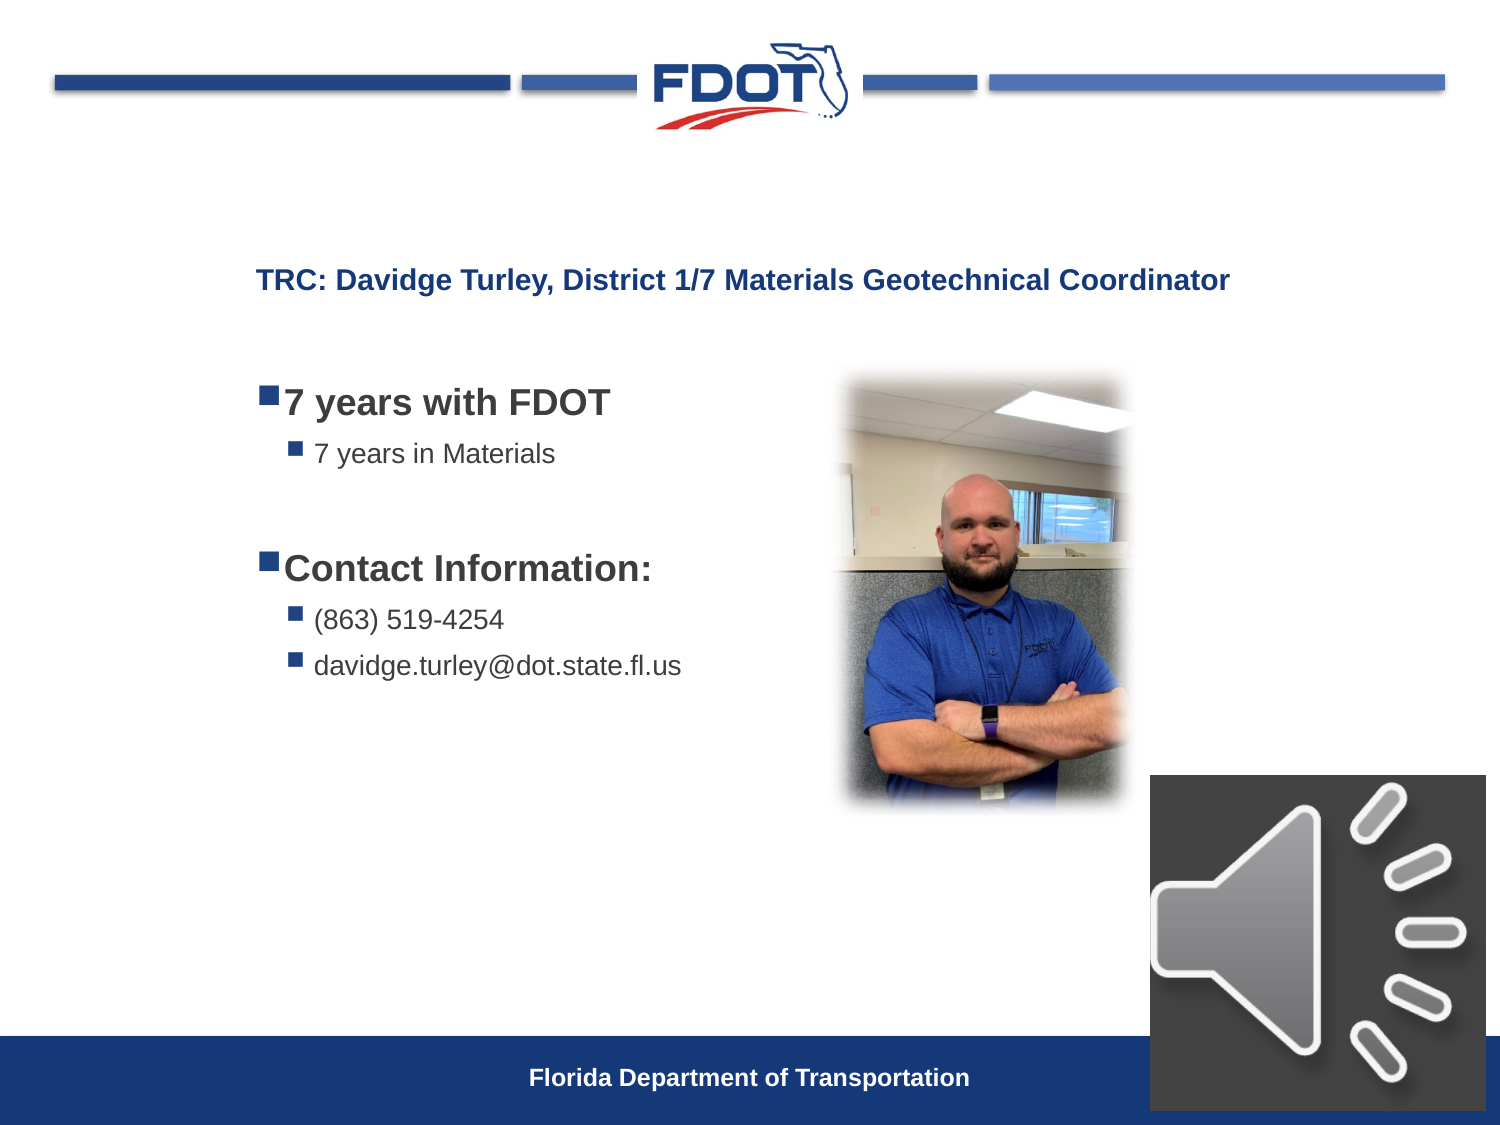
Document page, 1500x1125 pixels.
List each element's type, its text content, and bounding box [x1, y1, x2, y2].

title TRC: Davidge Turley, District 1/7 Materials Geotechnical Coordinator [241, 253, 1259, 338]
text_box 7 years with FDOT 7 years in Materials Contact Information: (863) 519-4254 davidge.turley@dot.state.fl.us [241, 370, 822, 779]
picture [828, 360, 1139, 820]
picture [637, 34, 863, 138]
picture [1148, 773, 1487, 1112]
